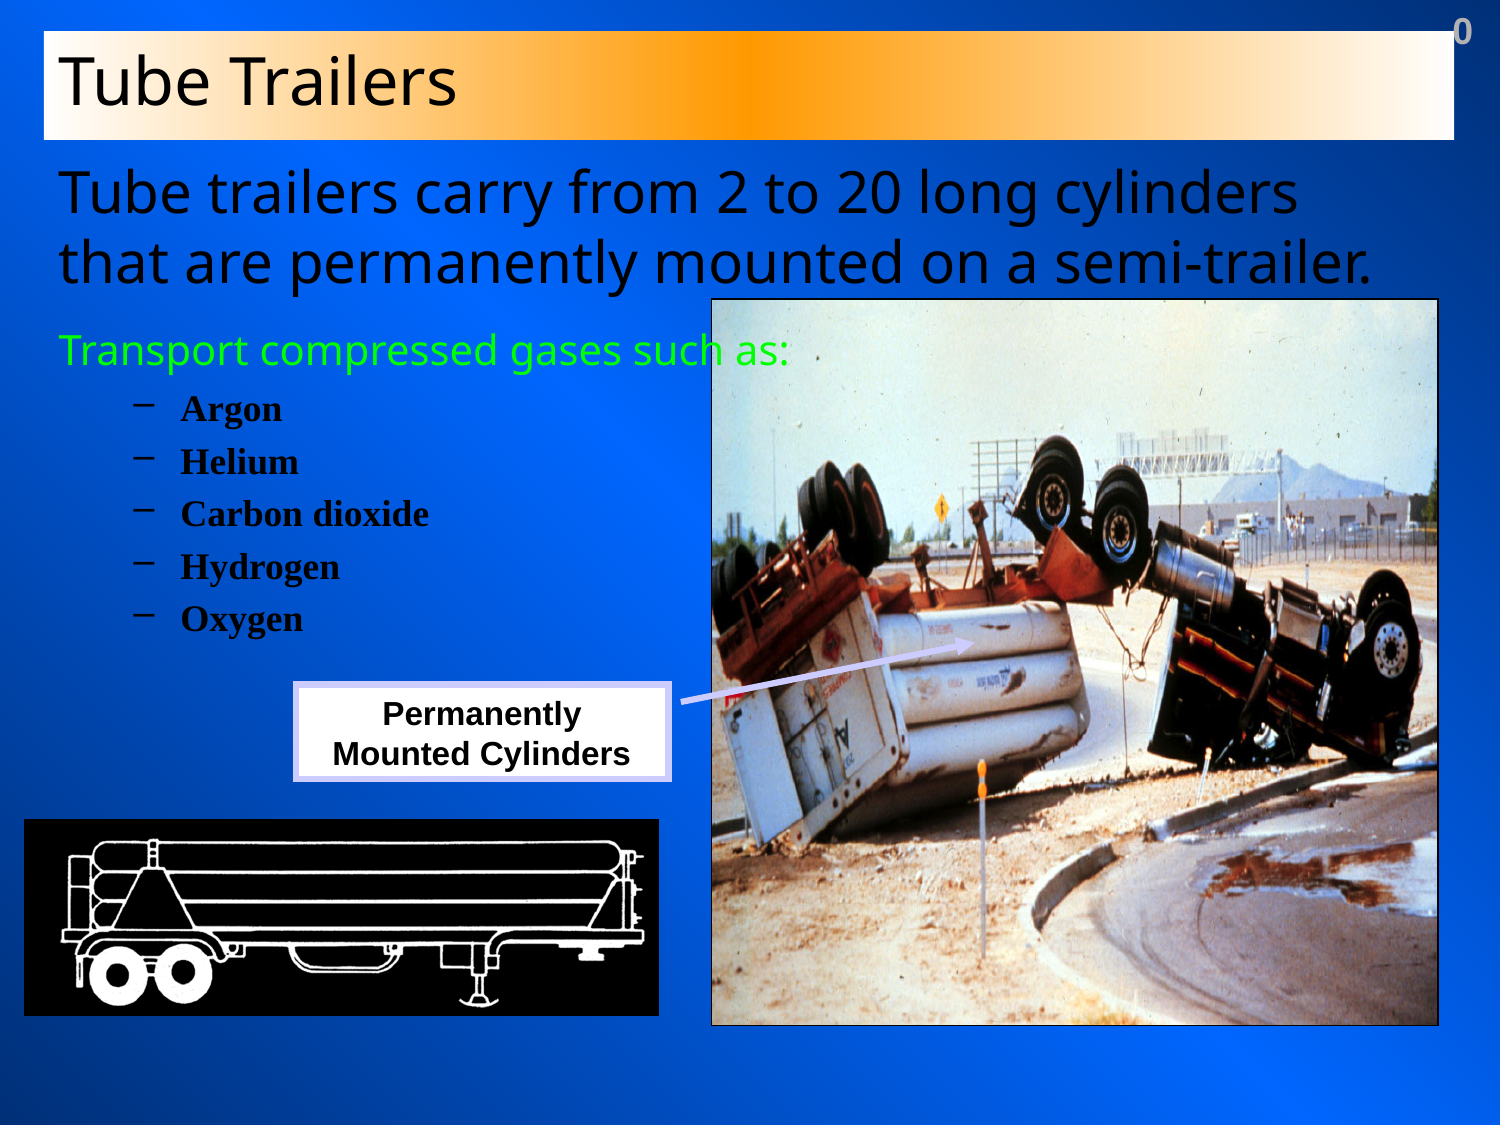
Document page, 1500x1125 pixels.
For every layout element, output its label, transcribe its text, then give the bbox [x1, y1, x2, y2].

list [712, 299, 1438, 1026]
text_box Tube trailers carry from 2 to 20 long cylinders that are permanently mounted on a semi-trailer. Transport compressed gases such as: Argon Helium Carbon dioxide Hydrogen Oxygen [43, 147, 1417, 689]
text_box Tube Trailers [43, 31, 1455, 140]
text_box 0 [1437, 0, 1484, 60]
picture [24, 819, 659, 1016]
text_box Permanently Mounted Cylinders [295, 684, 669, 780]
